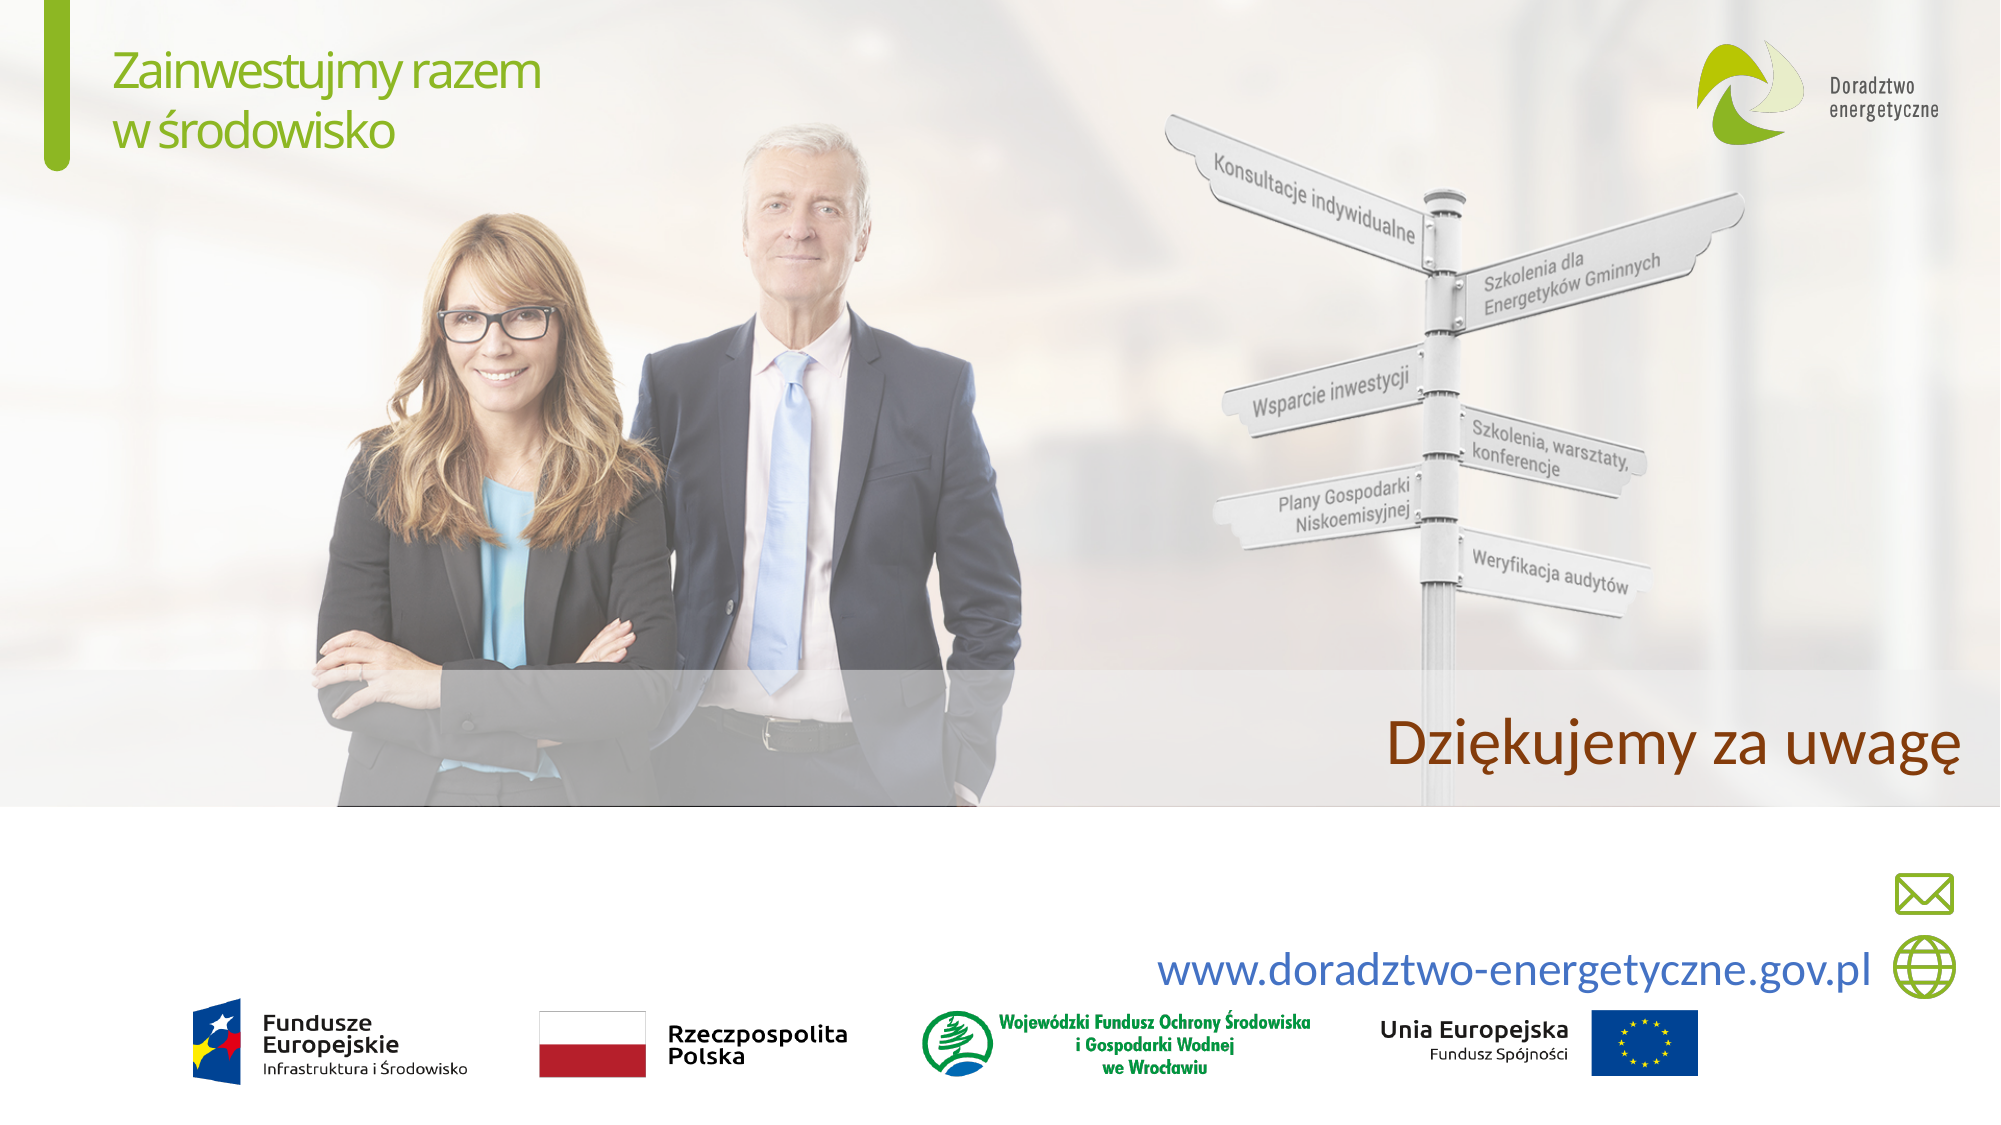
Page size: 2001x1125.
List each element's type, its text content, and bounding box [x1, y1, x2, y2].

picture [193, 998, 1698, 1085]
title Współpraca z Bankami [0, 0, 2000, 669]
picture [1893, 935, 1956, 999]
picture [1697, 40, 1938, 145]
picture [1895, 873, 1954, 915]
